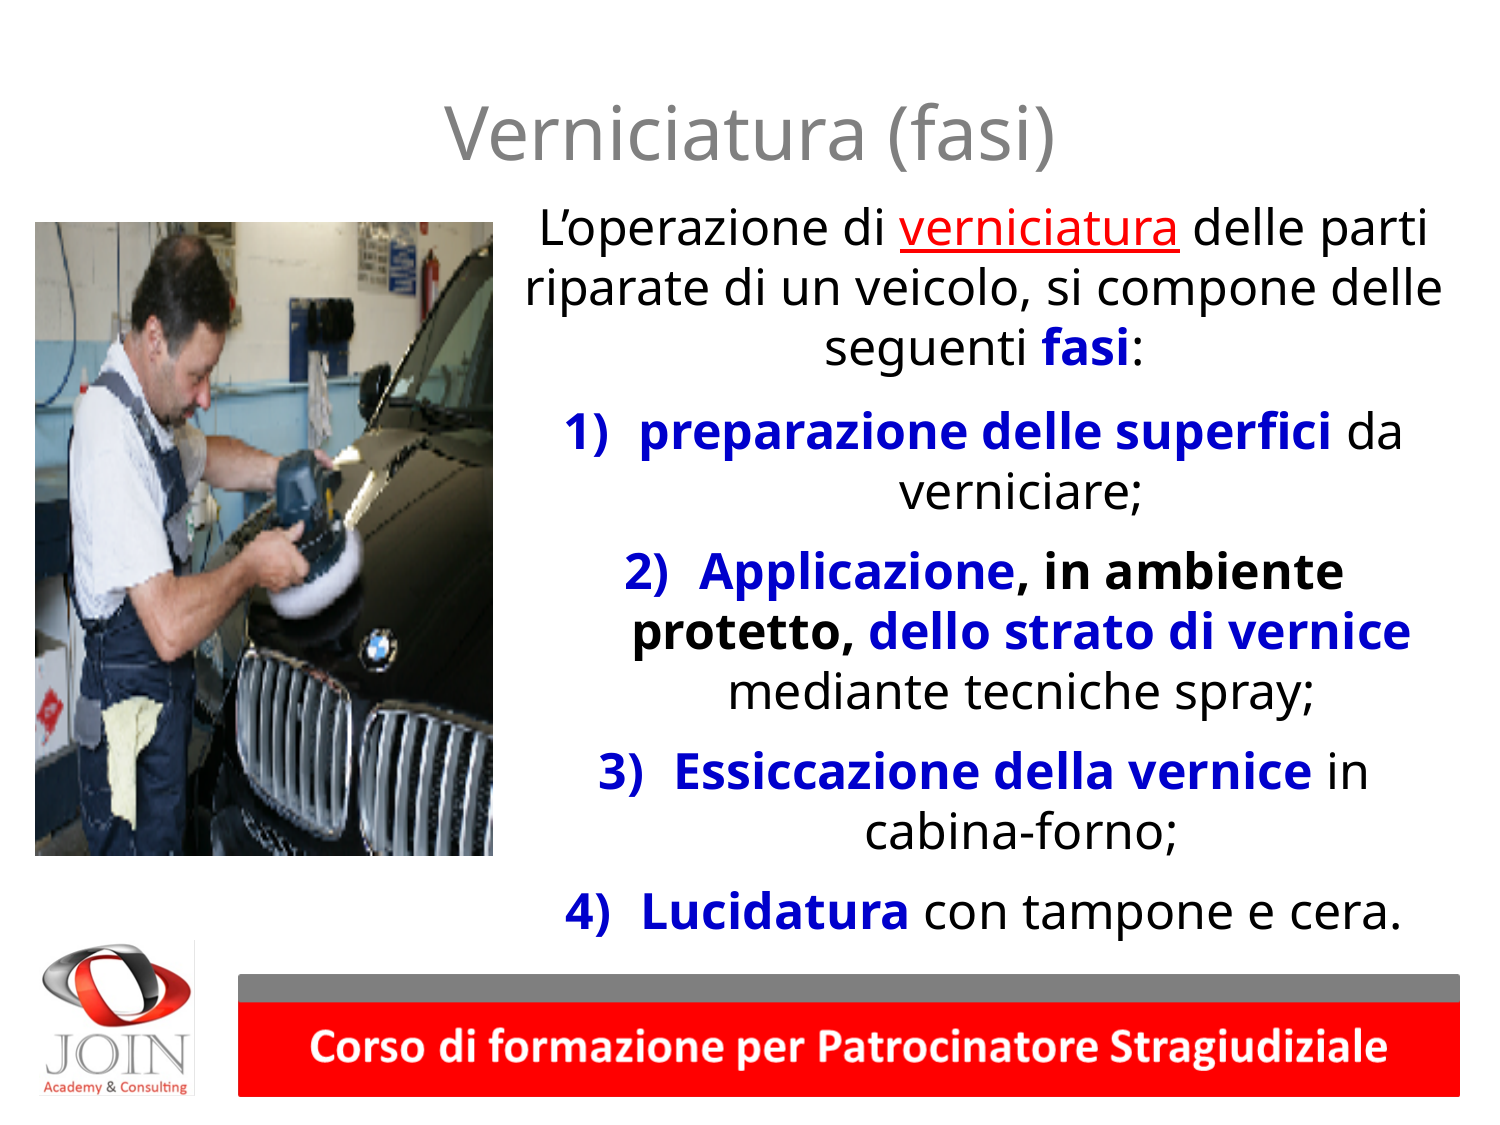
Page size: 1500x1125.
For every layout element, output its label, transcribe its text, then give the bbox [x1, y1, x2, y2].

text_box Verniciatura (fasi) [46, 78, 1454, 183]
text_box L’operazione di verniciatura delle parti riparate di un veicolo, si compone delle seguenti fasi: preparazione delle superfici da verniciare; Applicazione, in ambiente protetto, dello strato di vernice mediante tecniche spray; Essiccazione della vernice in cabina-forno; Lucidatura con tampone e cera. [492, 187, 1477, 948]
picture [39, 940, 1461, 1107]
picture [34, 222, 493, 856]
